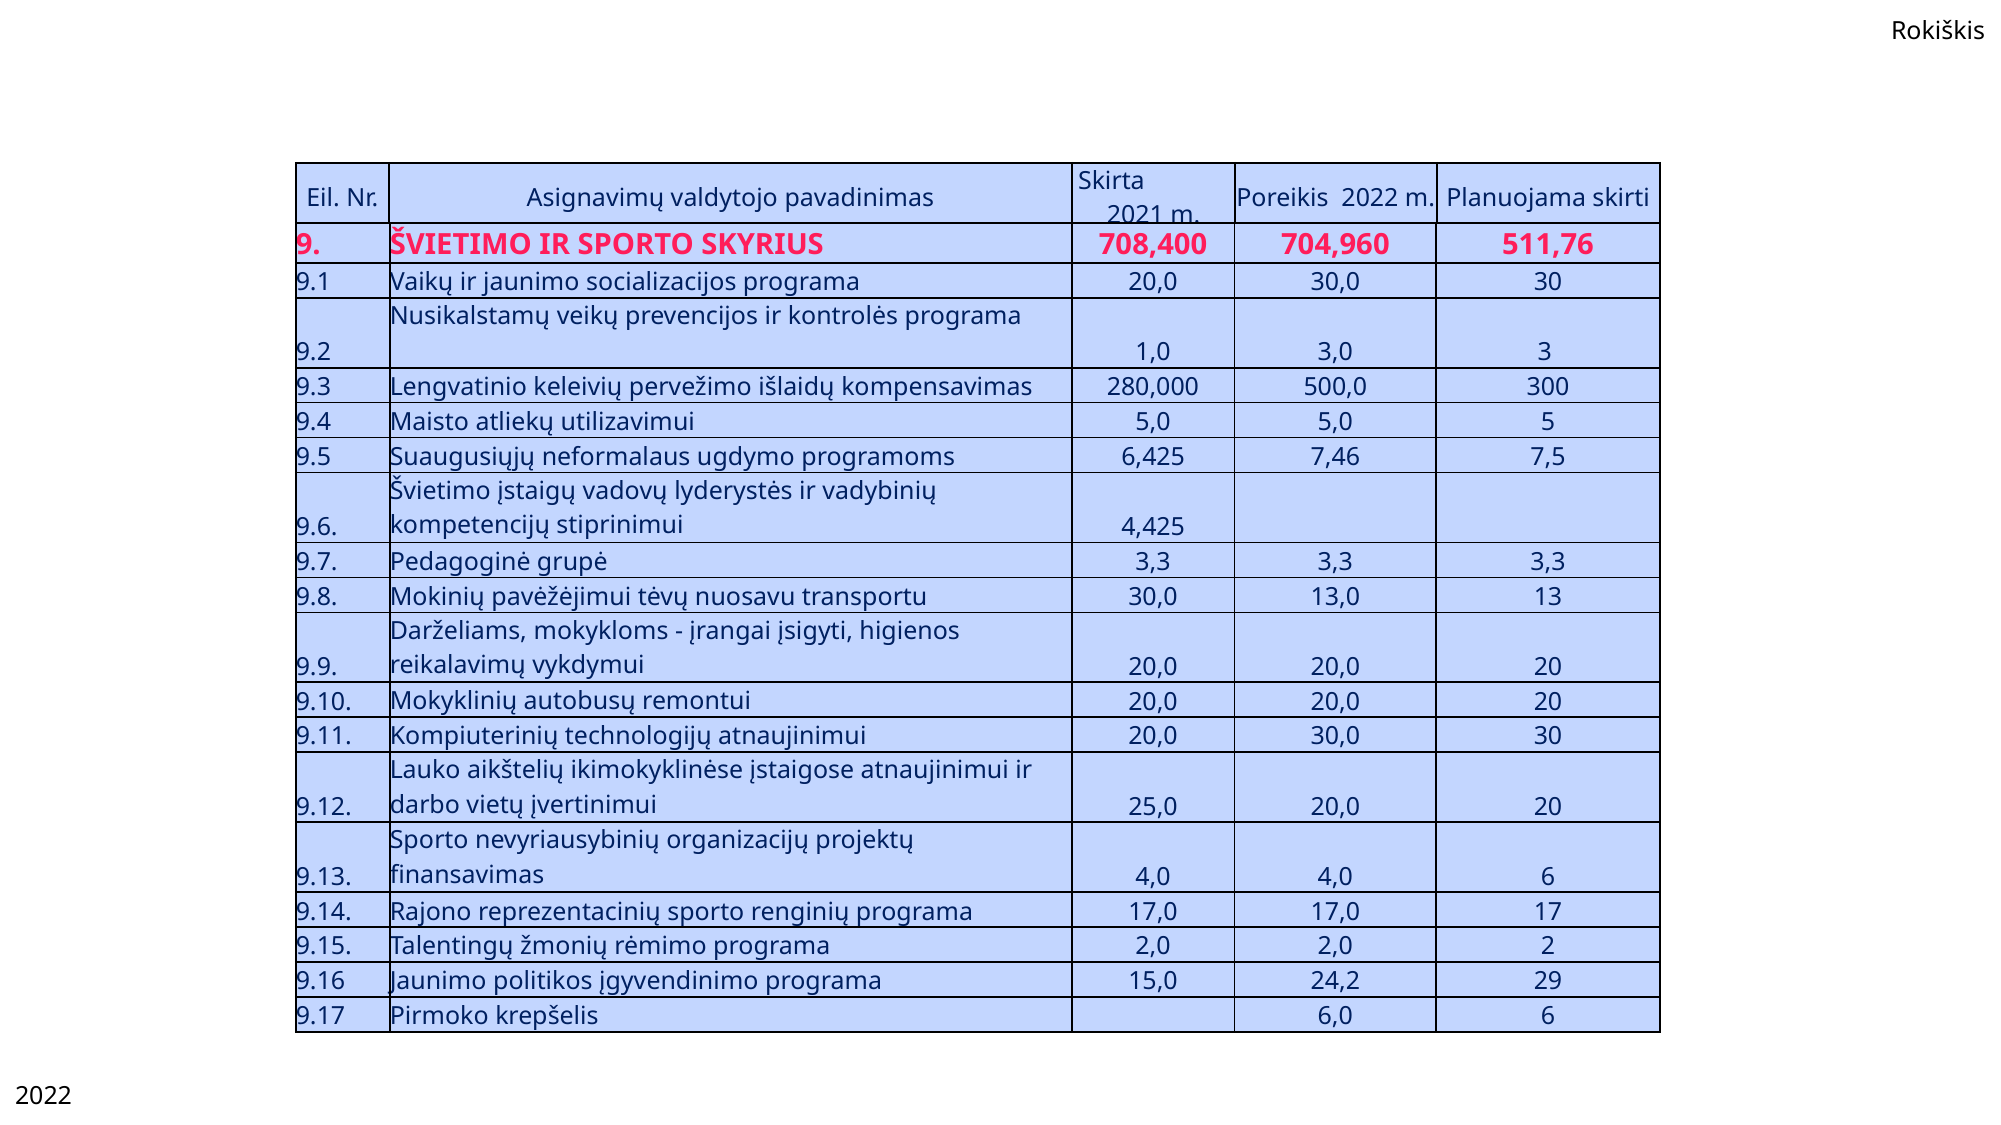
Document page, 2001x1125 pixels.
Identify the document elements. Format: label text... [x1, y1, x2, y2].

table_cell 9.13. [297, 823, 389, 891]
table_cell Nusikalstamų veikų prevencijos ir kontrolės programa [391, 299, 1071, 367]
table_cell 6 [1437, 823, 1659, 891]
table_cell 20 [1437, 613, 1659, 681]
table_cell 9.1 [297, 264, 389, 297]
table_cell 9.9. [297, 613, 389, 681]
table_cell Mokinių pavėžėjimui tėvų nuosavu transportu [391, 578, 1071, 612]
table_cell 1,0 [1073, 299, 1234, 367]
table_cell 2,0 [1073, 928, 1234, 961]
table_cell 20,0 [1235, 613, 1435, 681]
table_cell 9.3 [297, 369, 389, 402]
table_cell 20,0 [1073, 683, 1234, 716]
table_cell [1235, 473, 1435, 542]
table_header Asignavimų valdytojo pavadinimas [390, 164, 1071, 222]
table_header 511,76 [1437, 224, 1659, 262]
table_cell 30,0 [1235, 718, 1435, 751]
table_header 708,400 [1073, 224, 1234, 262]
table_cell 3,3 [1437, 543, 1659, 577]
table_cell 9.14. [297, 893, 389, 926]
table_cell 20,0 [1073, 264, 1234, 297]
table_cell Pirmoko krepšelis [391, 998, 1071, 1031]
table_header 9. [297, 224, 389, 262]
table_cell 13,0 [1235, 578, 1435, 612]
table_cell 20 [1437, 753, 1659, 821]
table_cell 3,0 [1235, 299, 1435, 367]
table_cell 9.15. [297, 928, 389, 961]
table_cell 20,0 [1073, 718, 1234, 751]
table_cell 3,3 [1073, 543, 1234, 577]
table_cell Lengvatinio keleivių pervežimo išlaidų kompensavimas [391, 369, 1071, 402]
table_cell 4,0 [1073, 823, 1234, 891]
table_cell 4,425 [1073, 473, 1234, 542]
table_cell 9.2 [297, 299, 389, 367]
table_cell 30 [1437, 264, 1659, 297]
table_cell 4,0 [1235, 823, 1435, 891]
table_cell 15,0 [1073, 963, 1234, 996]
table_cell 24,2 [1235, 963, 1435, 996]
table_cell 9.6. [297, 473, 389, 542]
table_cell 9.4 [297, 403, 389, 437]
table_cell 6,0 [1235, 998, 1435, 1031]
table_cell 30 [1437, 718, 1659, 751]
table_cell 2 [1437, 928, 1659, 961]
table_cell 300 [1437, 369, 1659, 402]
table_cell 280,000 [1073, 369, 1234, 402]
table_cell Rajono reprezentacinių sporto renginių programa [391, 893, 1071, 926]
table_cell 7,5 [1437, 438, 1659, 472]
table_cell Švietimo įstaigų vadovų lyderystės ir vadybinių kompetencijų stiprinimui [391, 473, 1071, 542]
table_cell Maisto atliekų utilizavimui [391, 403, 1071, 437]
table_cell 20 [1437, 683, 1659, 716]
table_cell Mokyklinių autobusų remontui [391, 683, 1071, 716]
table_cell 20,0 [1235, 683, 1435, 716]
table_cell 3 [1437, 299, 1659, 367]
table_cell 500,0 [1235, 369, 1435, 402]
table_cell 6 [1437, 998, 1659, 1031]
table_cell 20,0 [1235, 753, 1435, 821]
table_cell 9.16 [297, 963, 389, 996]
table_cell 13 [1437, 578, 1659, 612]
slide_number 2022 [0, 1065, 450, 1125]
table_cell 9.11. [297, 718, 389, 751]
table_cell 6,425 [1073, 438, 1234, 472]
table_cell Kompiuterinių technologijų atnaujinimui [391, 718, 1071, 751]
table_cell 17 [1437, 893, 1659, 926]
table_cell [1437, 473, 1659, 542]
table_header Poreikis 2022 m. [1236, 164, 1436, 222]
table_cell Vaikų ir jaunimo socializacijos programa [391, 264, 1071, 297]
table_cell Suaugusiųjų neformalaus ugdymo programoms [391, 438, 1071, 472]
table_cell Jaunimo politikos įgyvendinimo programa [391, 963, 1071, 996]
table_header ŠVIETIMO IR SPORTO SKYRIUS [391, 224, 1071, 262]
table_cell 30,0 [1073, 578, 1234, 612]
table_header Planuojama skirti [1438, 164, 1659, 222]
table_cell [1073, 998, 1234, 1031]
table_cell 5,0 [1073, 403, 1234, 437]
table_cell 20,0 [1073, 613, 1234, 681]
table_cell 17,0 [1073, 893, 1234, 926]
table_cell Pedagoginė grupė [391, 543, 1071, 577]
table_cell 9.8. [297, 578, 389, 612]
table_cell Talentingų žmonių rėmimo programa [391, 928, 1071, 961]
table_header Skirta 2021 m. [1073, 164, 1234, 222]
table_cell 3,3 [1235, 543, 1435, 577]
table_cell 7,46 [1235, 438, 1435, 472]
table_cell 17,0 [1235, 893, 1435, 926]
table_cell 9.10. [297, 683, 389, 716]
table_cell 9.12. [297, 753, 389, 821]
table_cell 5,0 [1235, 403, 1435, 437]
table_cell 5 [1437, 403, 1659, 437]
table_cell 30,0 [1235, 264, 1435, 297]
table_cell 29 [1437, 963, 1659, 996]
table_cell Sporto nevyriausybinių organizacijų projektų finansavimas [391, 823, 1071, 891]
table_header 704,960 [1235, 224, 1435, 262]
table_cell Lauko aikštelių ikimokyklinėse įstaigose atnaujinimui ir darbo vietų įvertinimui [391, 753, 1071, 821]
table_cell 2,0 [1235, 928, 1435, 961]
table_cell 9.5 [297, 438, 389, 472]
table_cell Darželiams, mokykloms - įrangai įsigyti, higienos reikalavimų vykdymui [391, 613, 1071, 681]
table_cell 9.17 [297, 998, 389, 1031]
table_cell 25,0 [1073, 753, 1234, 821]
table_header Eil. Nr. [297, 164, 388, 222]
table_cell 9.7. [297, 543, 389, 577]
